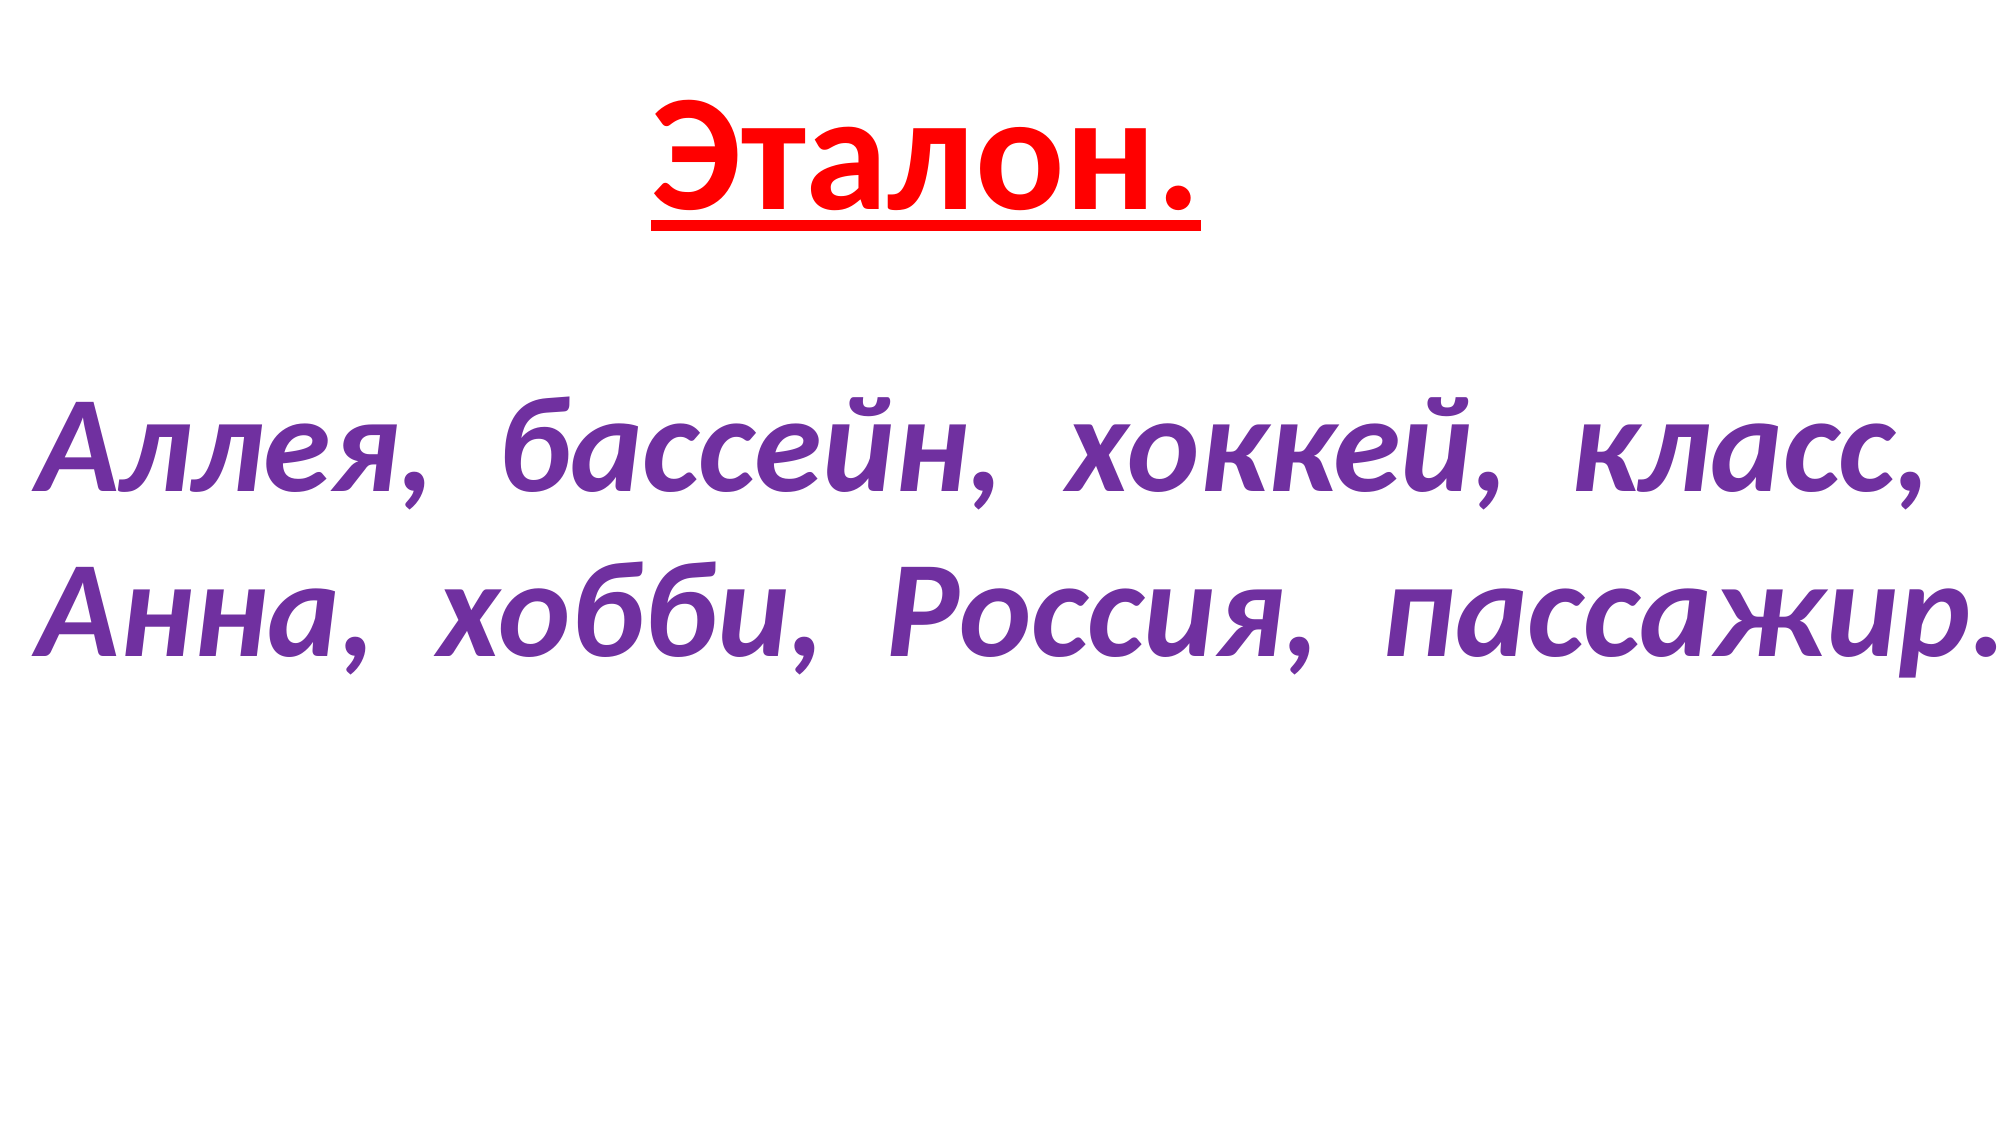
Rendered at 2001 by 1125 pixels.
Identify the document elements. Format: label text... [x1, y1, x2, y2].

text_box Аллея, бассейн, хоккей, класс, Анна, хобби, Россия, пассажир. [21, 346, 2000, 692]
text_box Эталон. [636, 35, 1217, 251]
